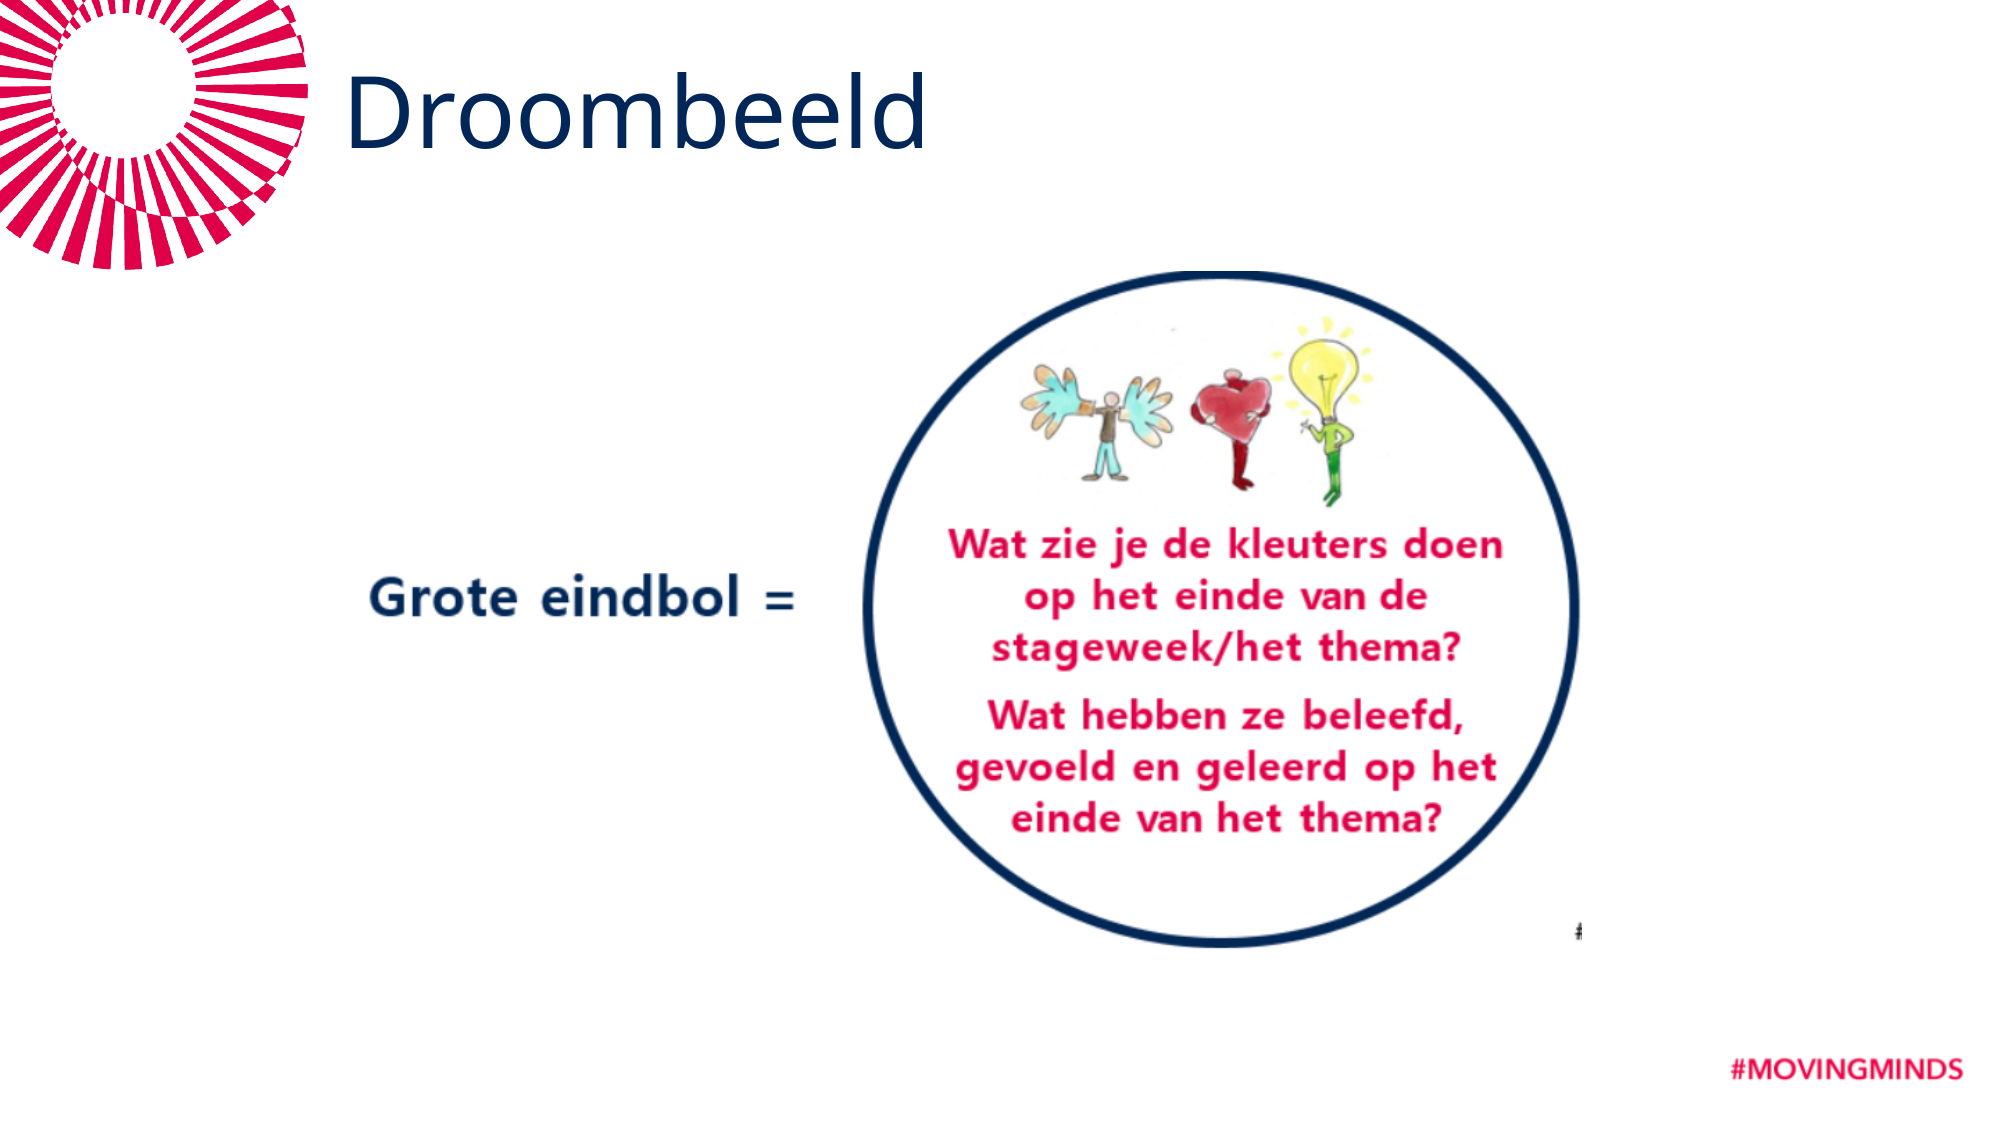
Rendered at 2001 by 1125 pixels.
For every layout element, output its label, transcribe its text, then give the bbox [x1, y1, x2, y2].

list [306, 271, 1582, 968]
title Droombeeld [327, 11, 1960, 222]
picture [0, 0, 308, 270]
